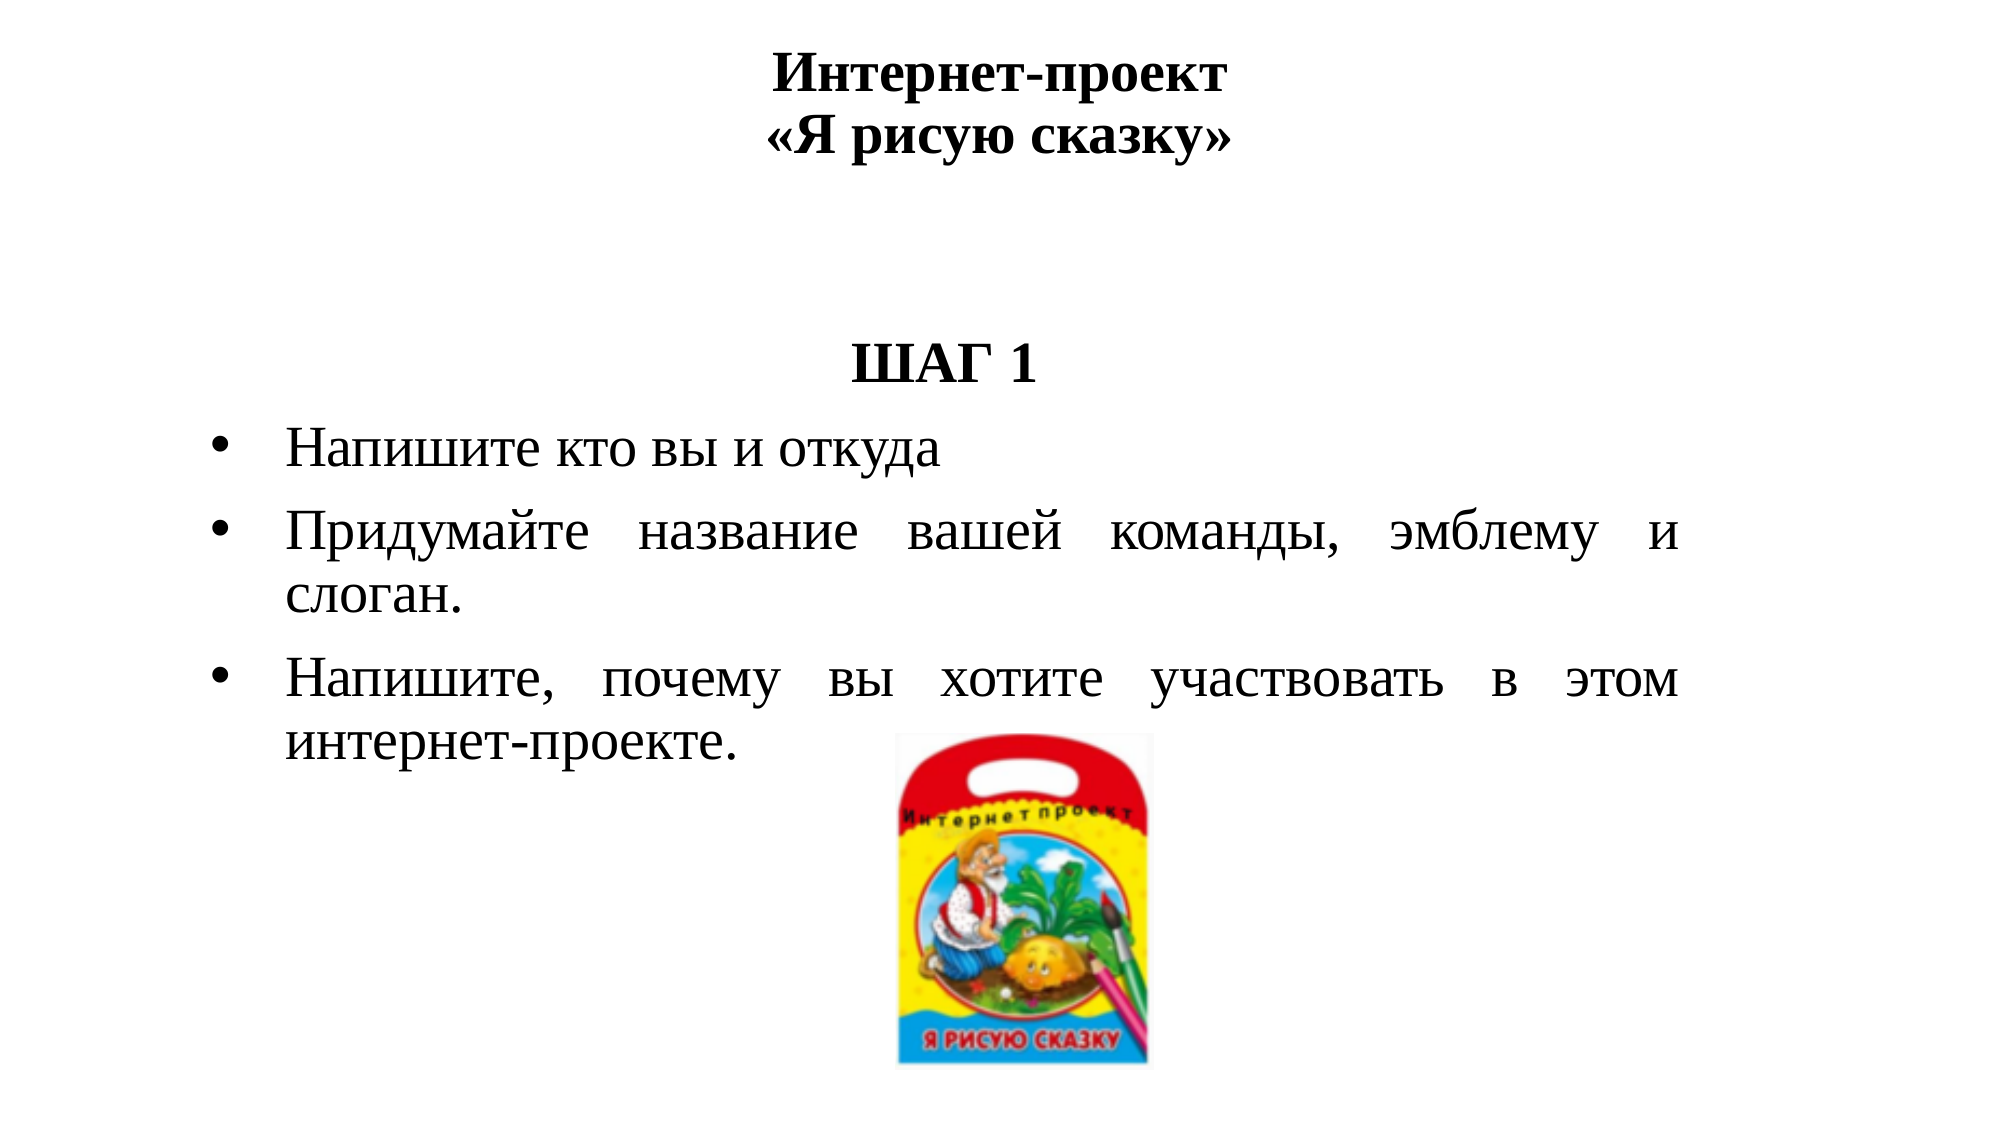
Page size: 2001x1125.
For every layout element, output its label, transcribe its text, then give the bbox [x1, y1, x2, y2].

subtitle ШАГ 1 Напишите кто вы и откуда Придумайте название вашей команды, эмблему и слоган. Напишите, почему вы хотите участвовать в этом интернет-проекте. [195, 324, 1696, 776]
title Интернет-проект «Я рисую сказку» [249, 43, 1750, 225]
picture [895, 733, 1154, 1070]
